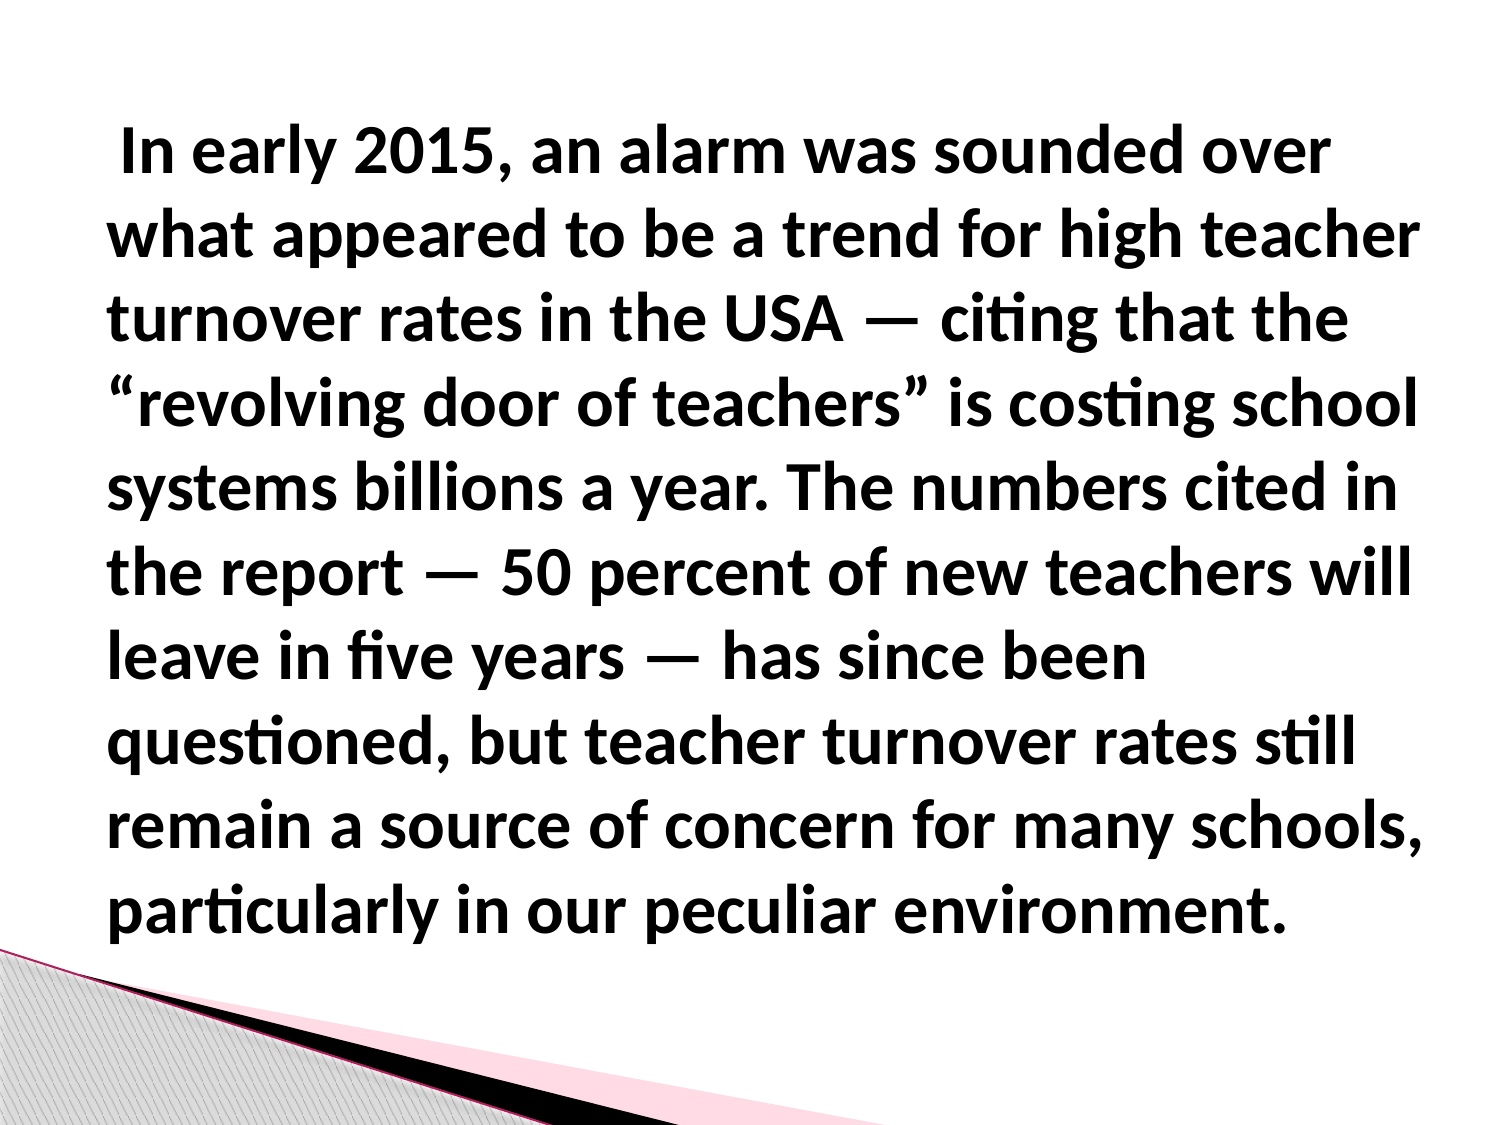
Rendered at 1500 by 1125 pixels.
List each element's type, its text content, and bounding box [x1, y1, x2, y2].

list In early 2015, an alarm was sounded over what appeared to be a trend for high teacher turnover rates in the USA — citing that the “revolving door of teachers” is costing school systems billions a year. The numbers cited in the report — 50 percent of new teachers will leave in five years — has since been questioned, but teacher turnover rates still remain a source of concern for many schools, particularly in our peculiar environment. [35, 23, 1500, 986]
